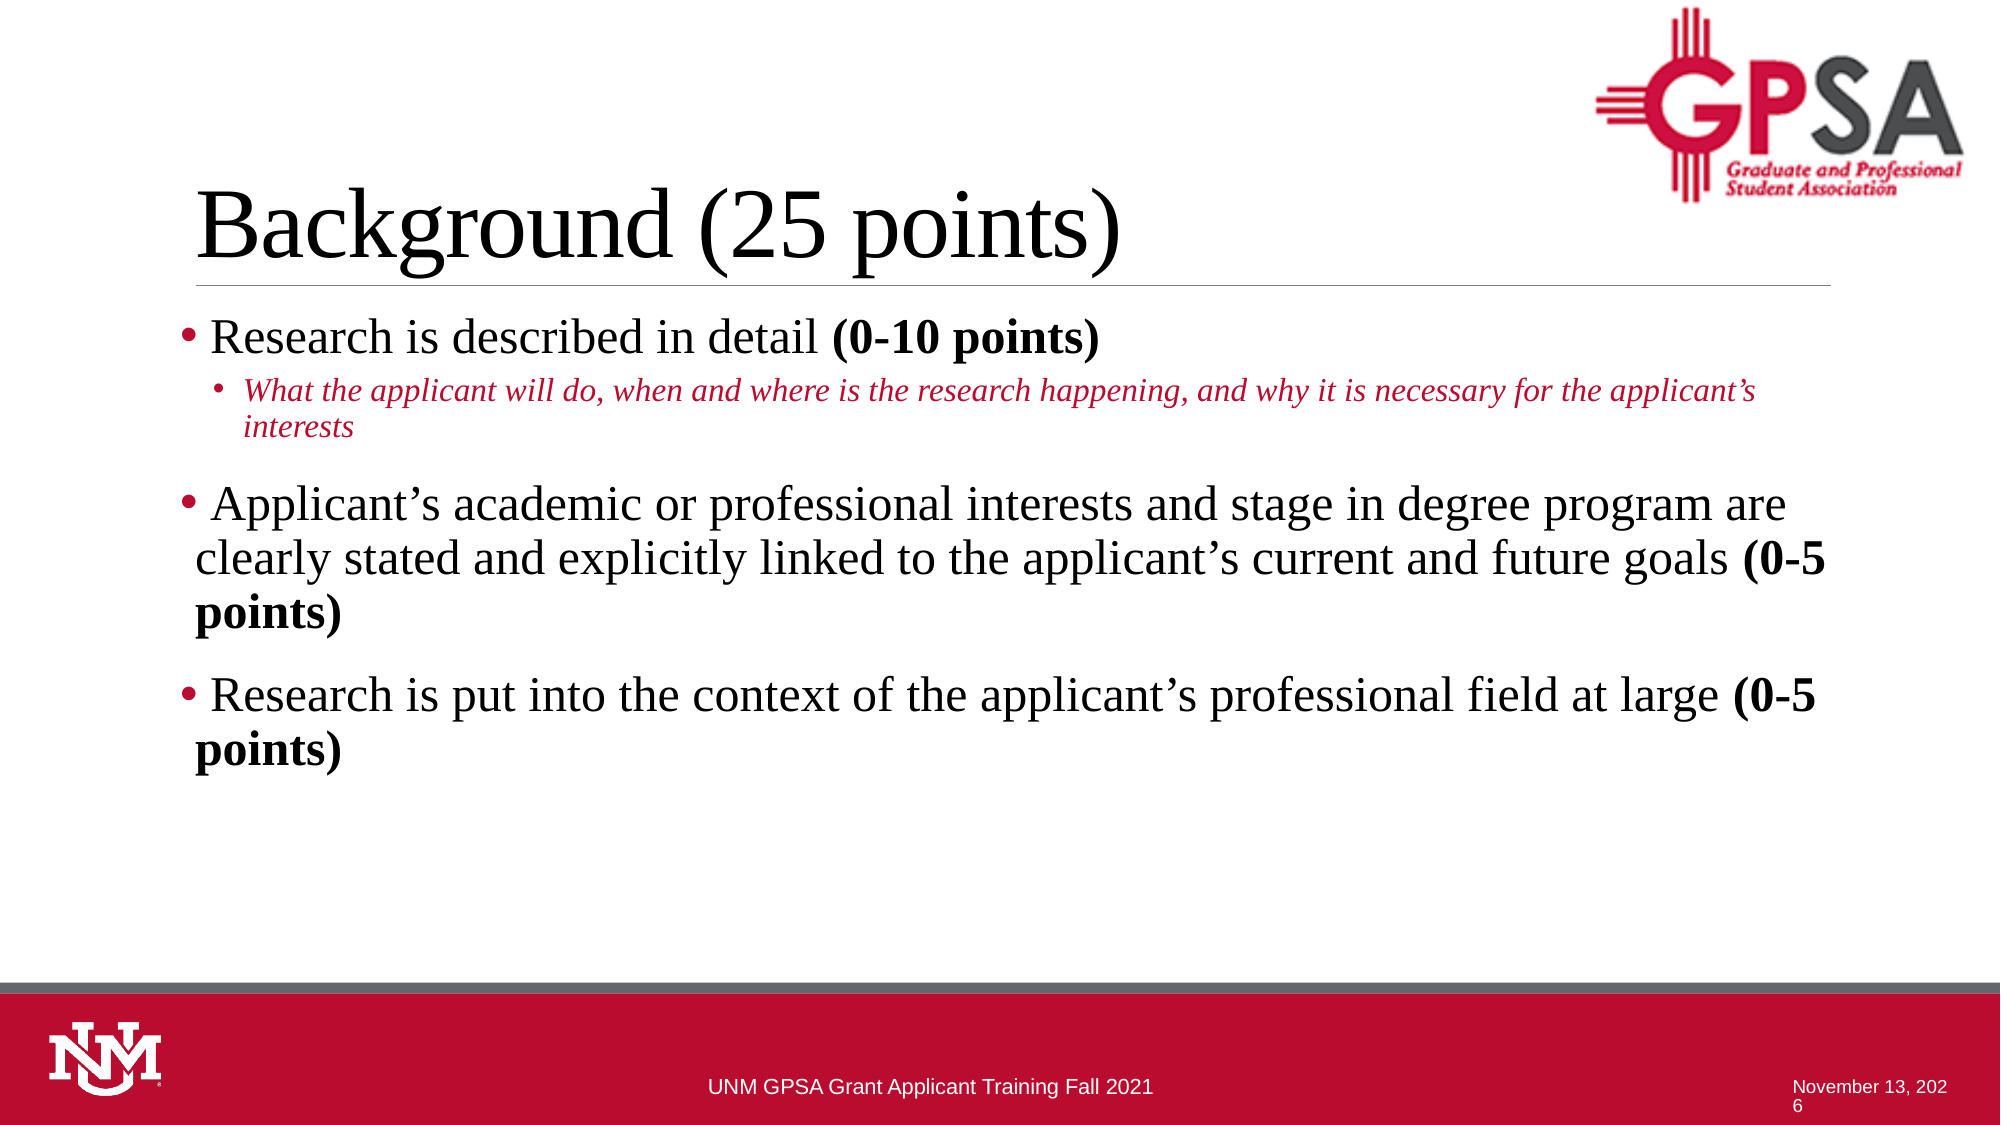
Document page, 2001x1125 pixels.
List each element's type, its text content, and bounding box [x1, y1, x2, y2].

picture [49, 1022, 161, 1096]
slide_number UNM GPSA Grant Applicant Training Fall 2021 [619, 1055, 1243, 1116]
picture [1583, 0, 2000, 216]
list Research is described in detail (0-10 points) What the applicant will do, when and where is the research happening, and why it is necessary for the applicant’s interests Applicant’s academic or professional interests and stage in degree program are clearly stated and explicitly linked to the applicant’s current and future goals (0-5 points) Research is put into the context of the applicant’s professional field at large (0-5 points) [180, 302, 1830, 963]
title Background (25 points) [180, 47, 1830, 285]
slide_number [1777, 1055, 1969, 1116]
